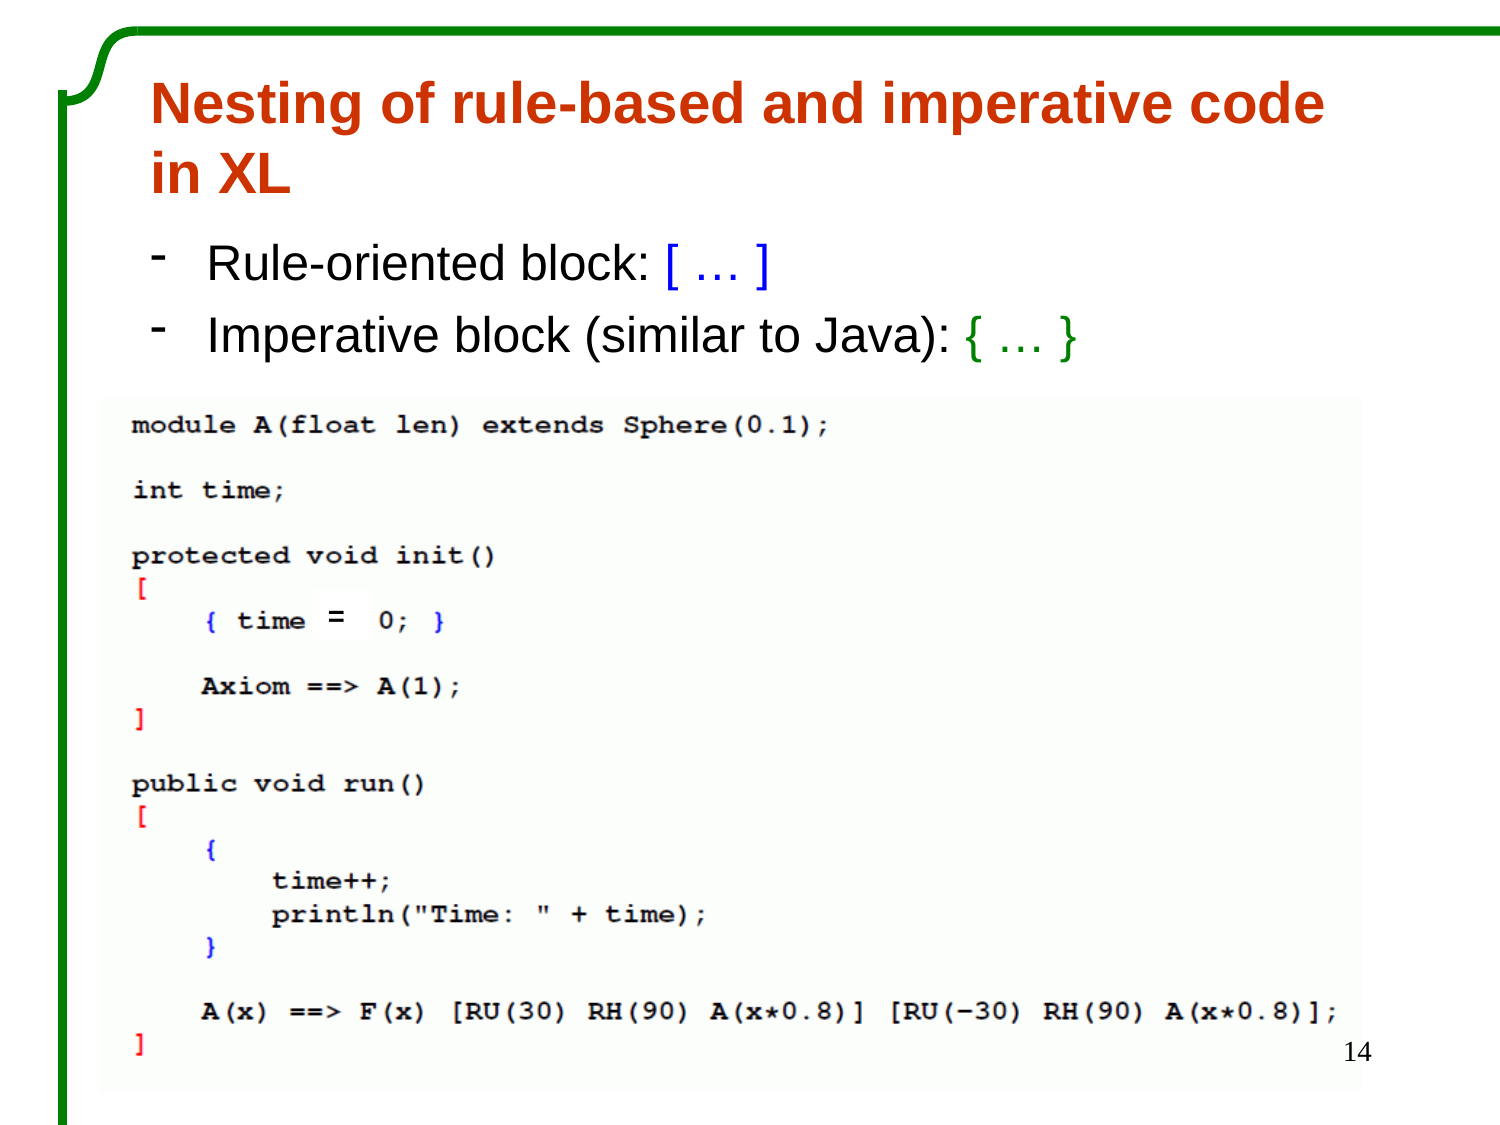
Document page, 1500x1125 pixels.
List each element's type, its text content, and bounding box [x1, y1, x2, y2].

slide_number 14 [1074, 1025, 1388, 1100]
picture [100, 397, 1363, 1092]
text_box Nesting of rule-based and imperative code in XL Rule-oriented block: [ … ] Imperative block (similar to Java): { … } [135, 57, 1400, 371]
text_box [64, 28, 136, 104]
